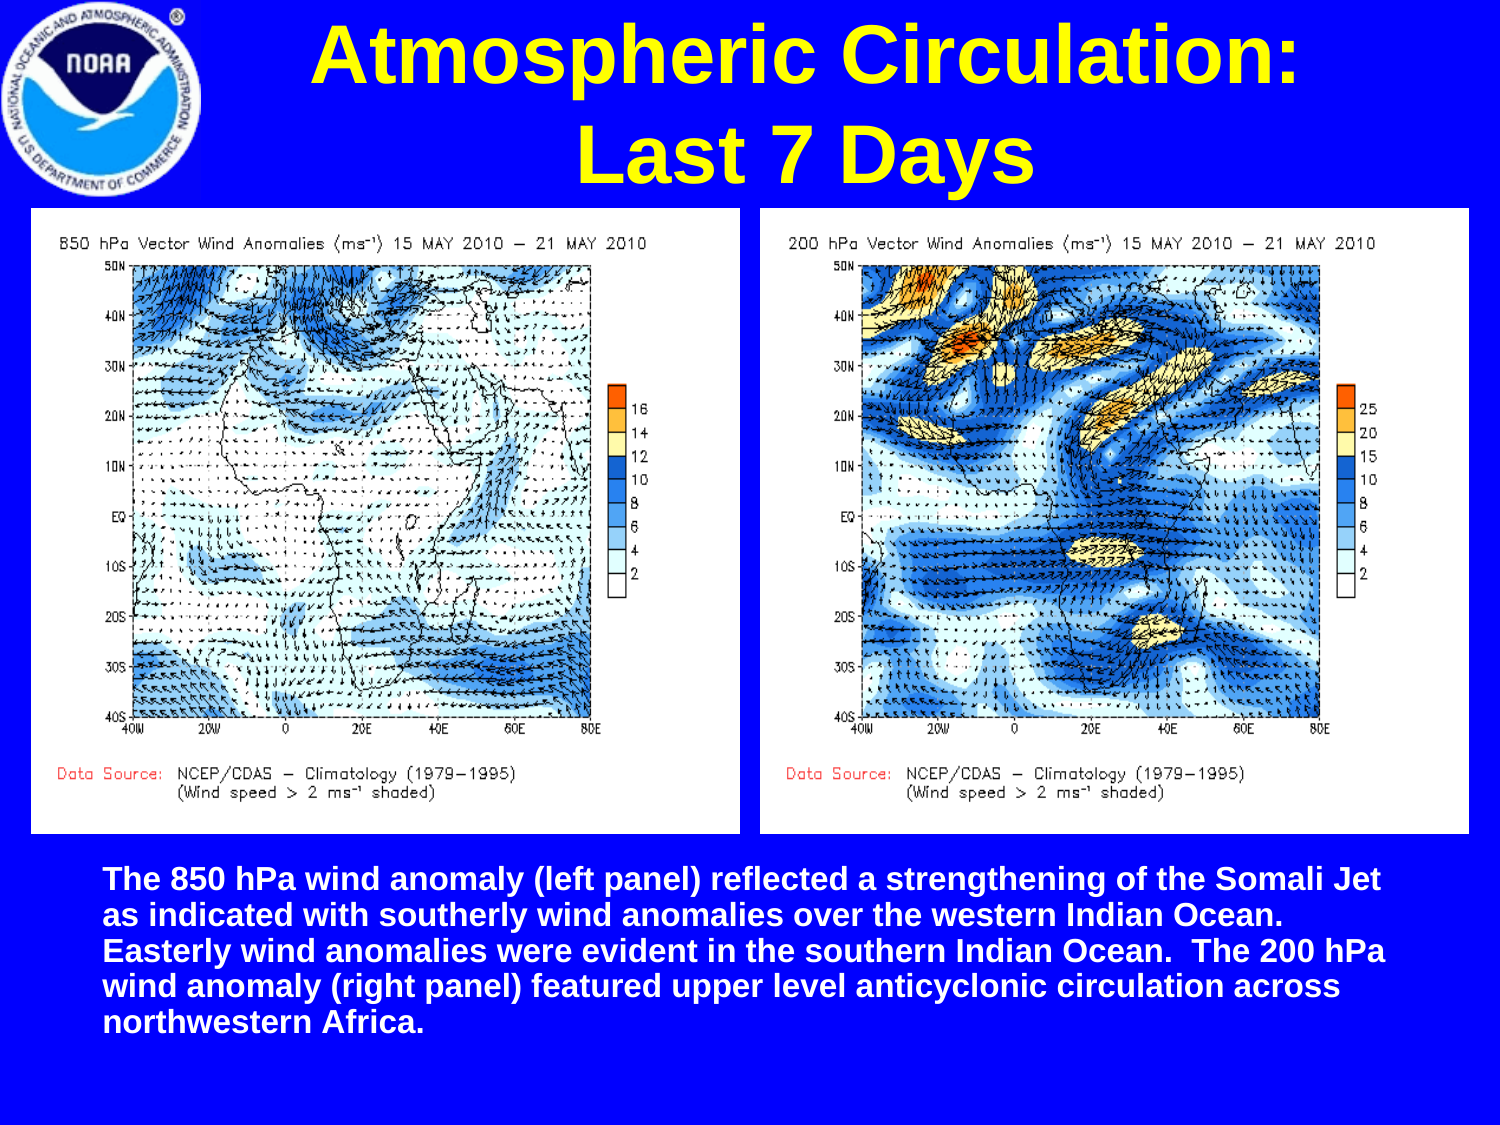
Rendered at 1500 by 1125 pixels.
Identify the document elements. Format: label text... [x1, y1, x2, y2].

text_box The 850 hPa wind anomaly (left panel) reflected a strengthening of the Somali Jet as indicated with southerly wind anomalies over the western Indian Ocean. Easterly wind anomalies were evident in the southern Indian Ocean. The 200 hPa wind anomaly (right panel) featured upper level anticyclonic circulation across northwestern Africa. [87, 853, 1425, 1049]
picture [760, 208, 1469, 834]
picture [0, 0, 200, 200]
picture [31, 208, 740, 834]
title Atmospheric Circulation: Last 7 Days [174, 24, 1438, 175]
